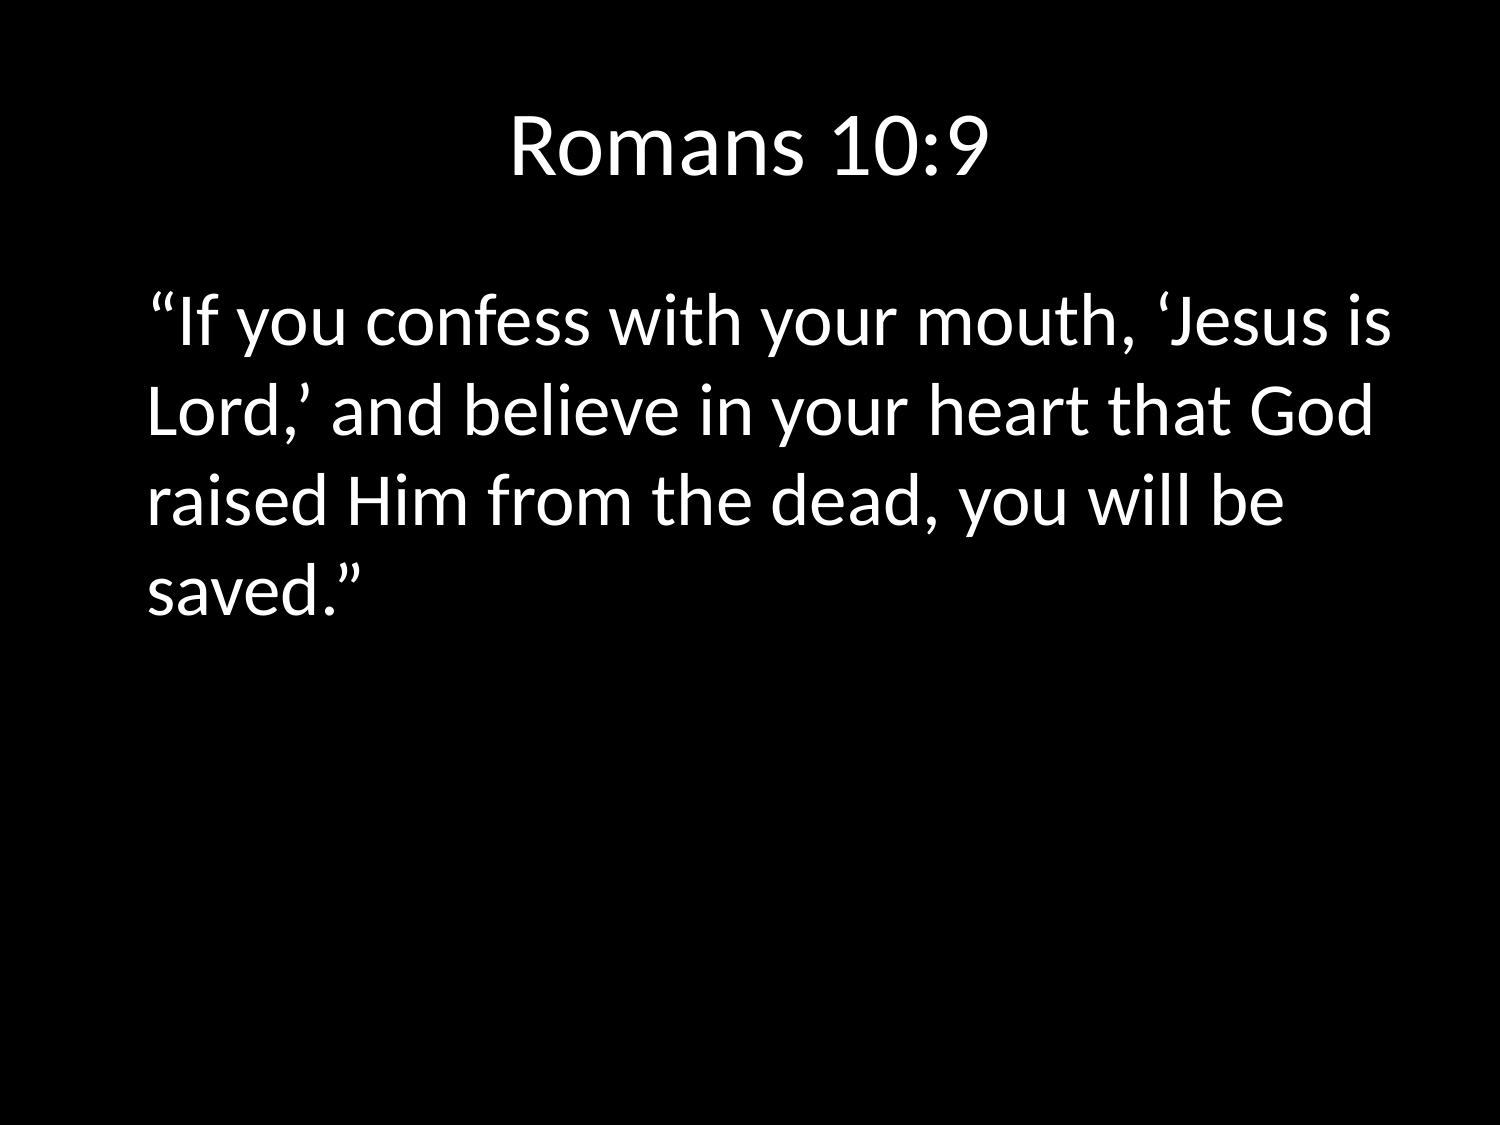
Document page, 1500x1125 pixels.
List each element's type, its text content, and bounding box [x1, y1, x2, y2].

title Romans 10:9 [75, 45, 1425, 233]
list “If you confess with your mouth, ‘Jesus is Lord,’ and believe in your heart that God raised Him from the dead, you will be saved.” [75, 262, 1425, 1005]
